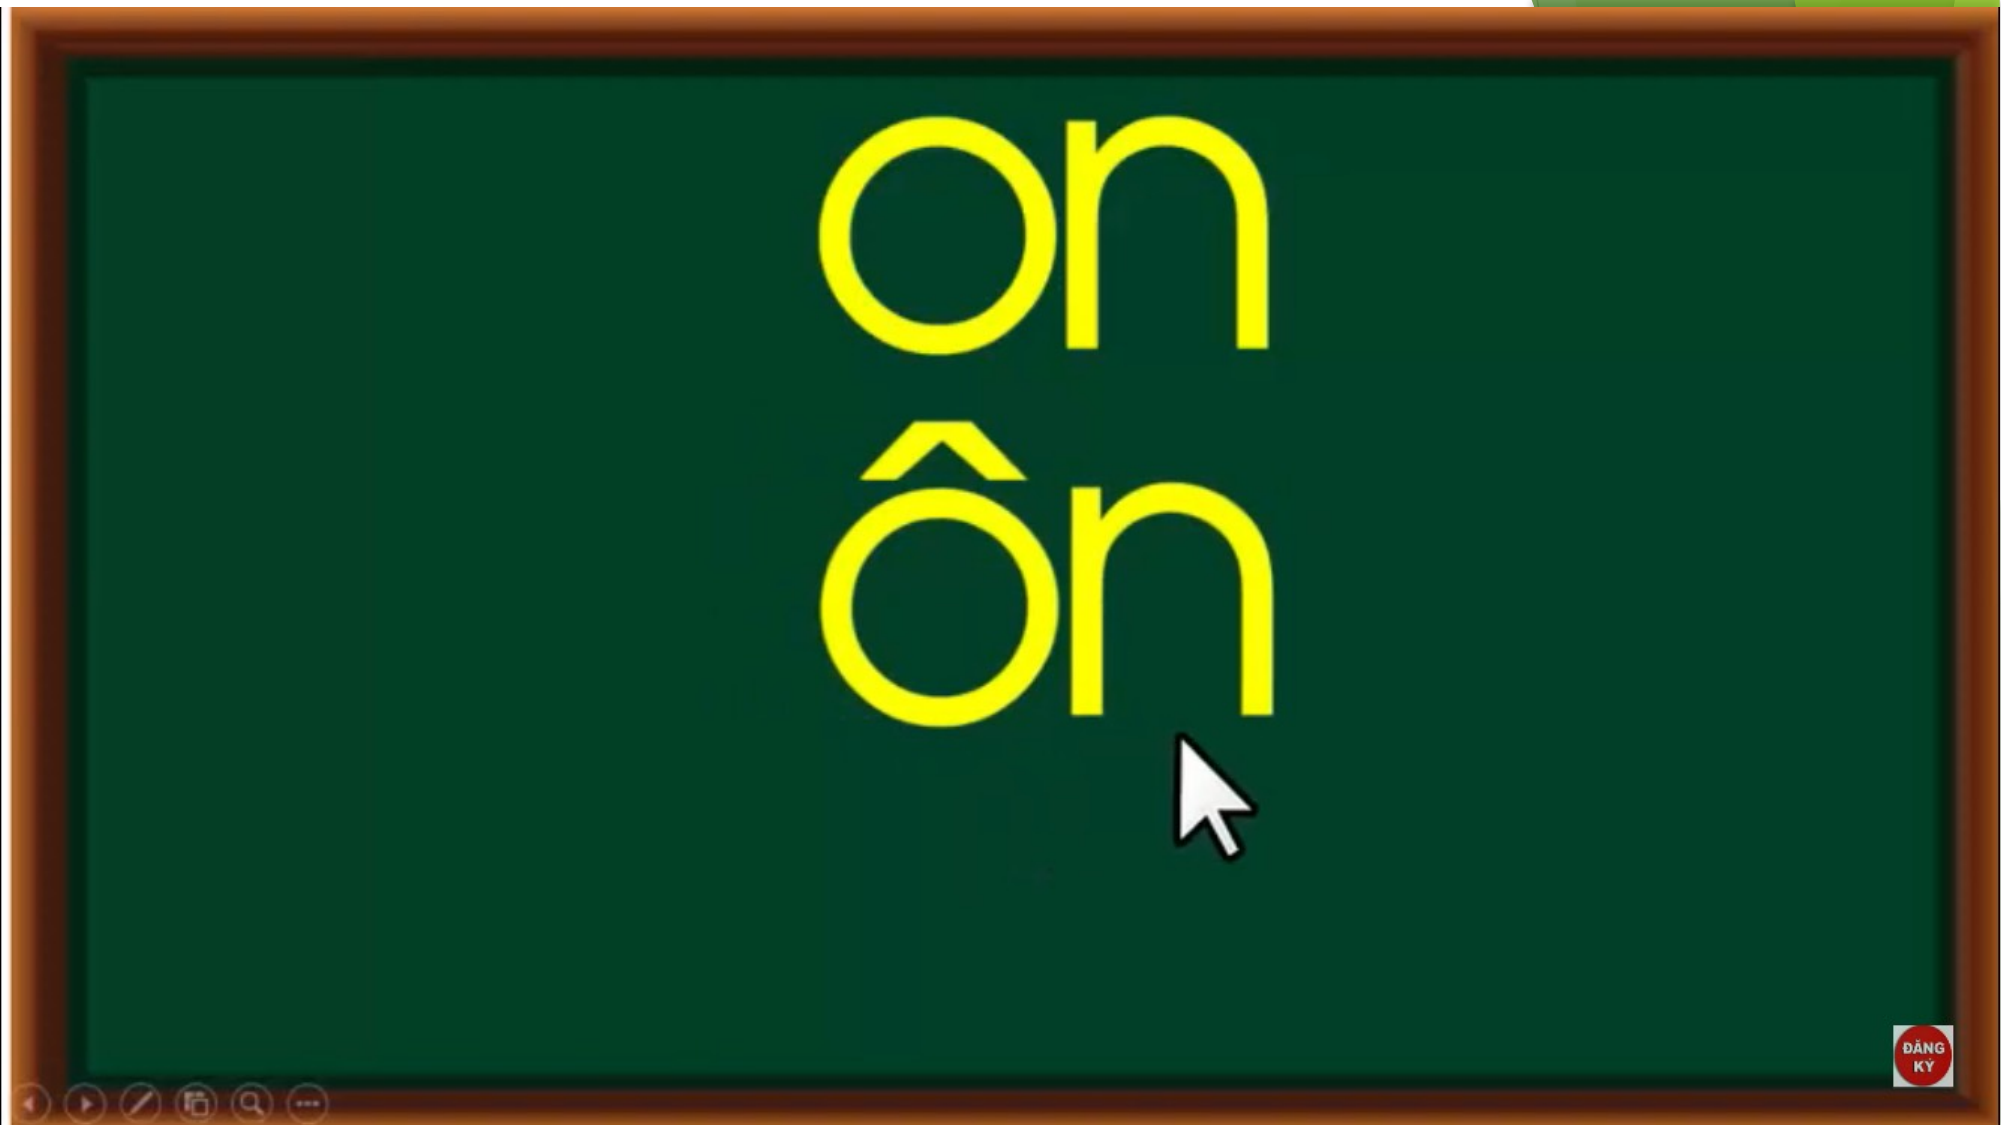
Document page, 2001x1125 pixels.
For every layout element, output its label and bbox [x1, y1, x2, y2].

list [0, 6, 2000, 1125]
